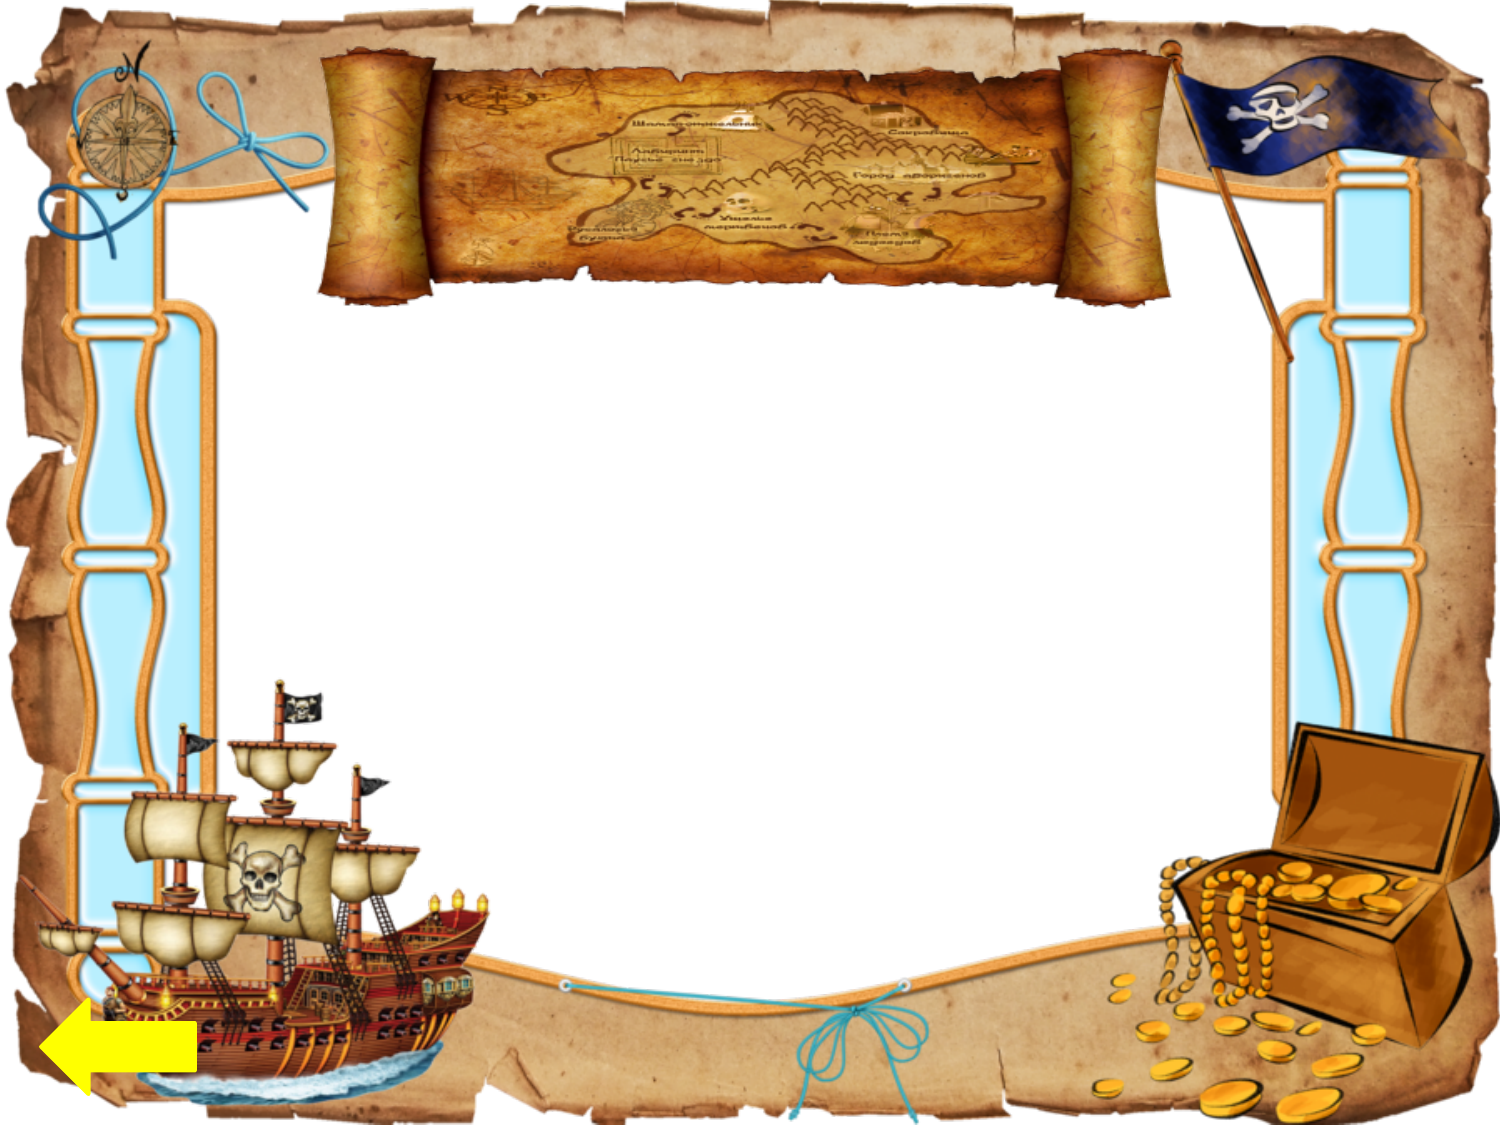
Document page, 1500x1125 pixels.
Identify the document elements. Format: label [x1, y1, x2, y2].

picture [0, 0, 1500, 1125]
text_box [39, 997, 197, 1096]
